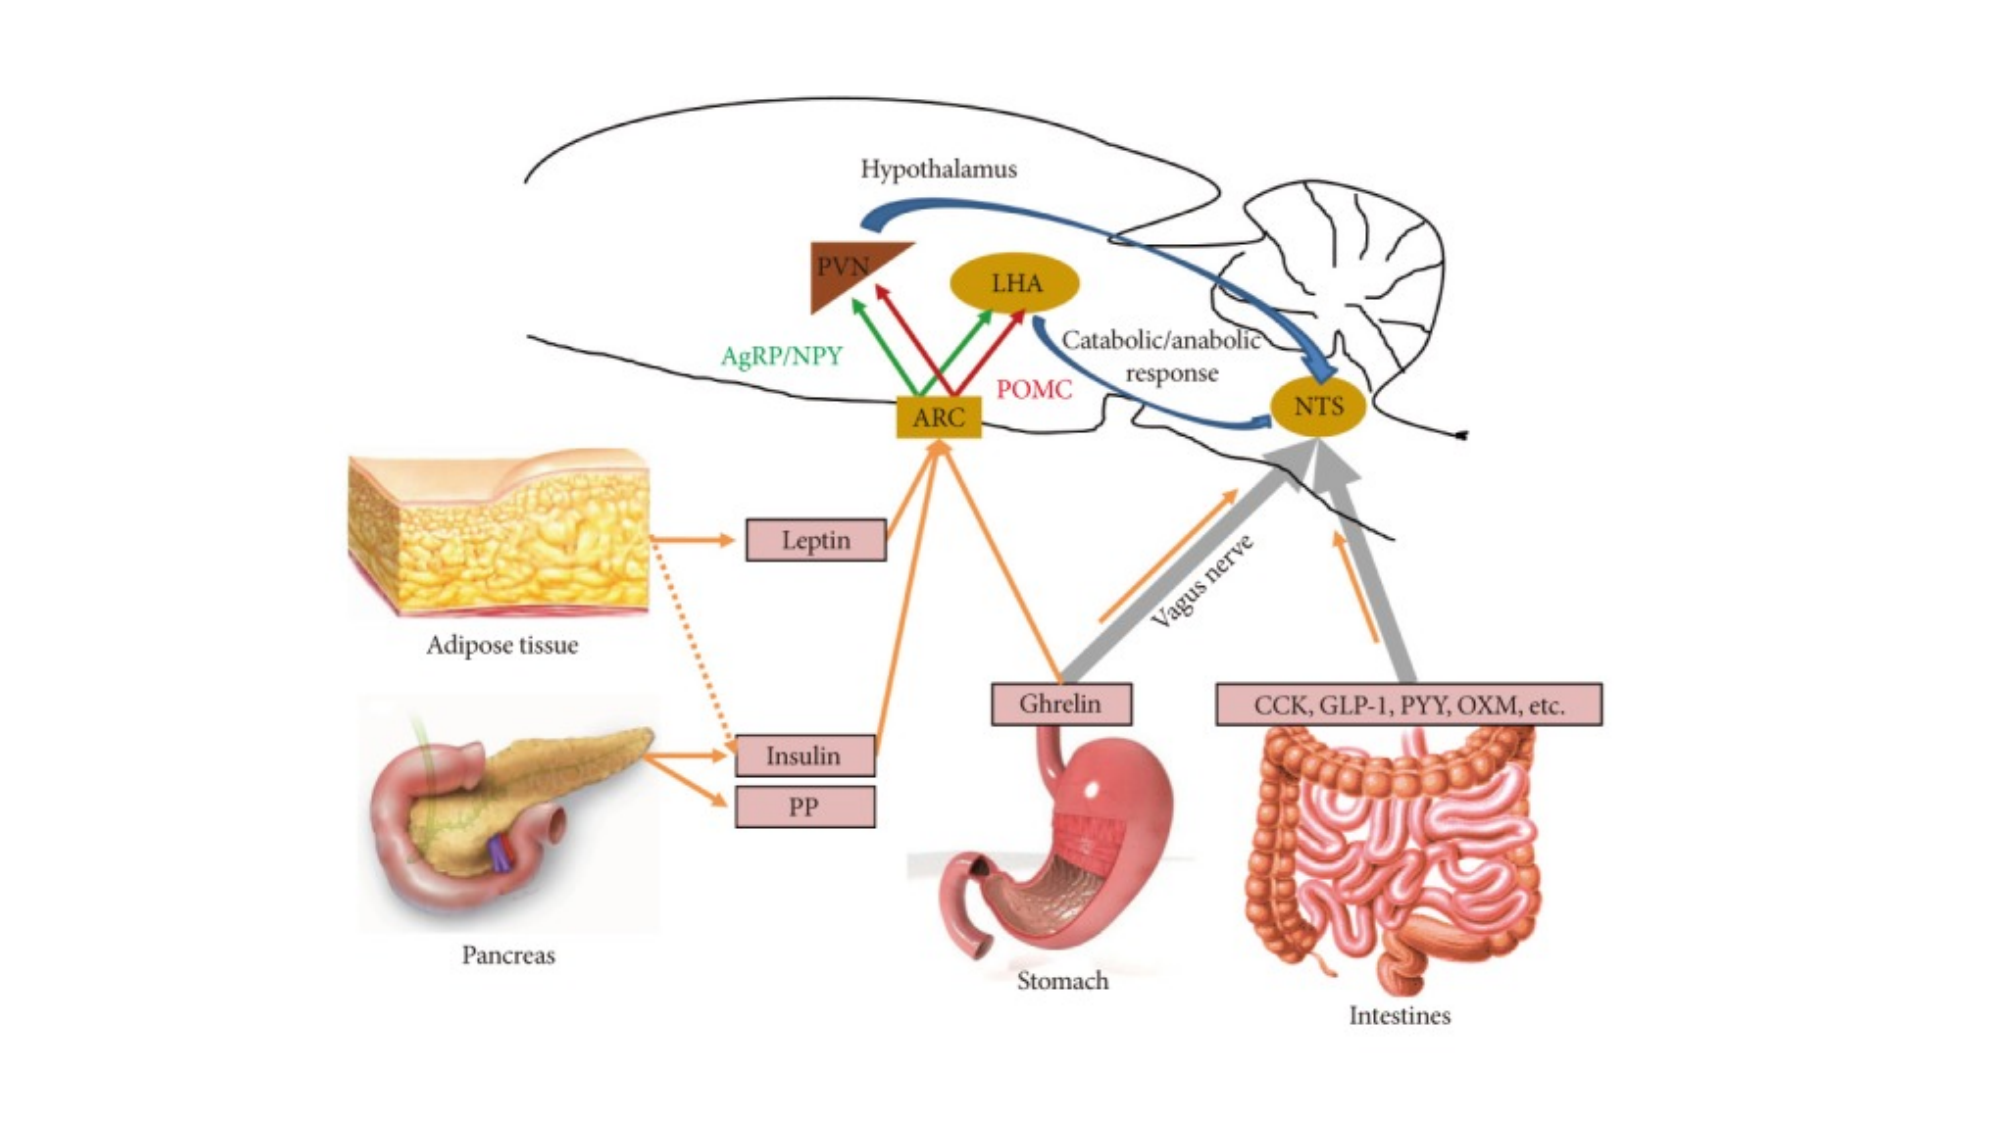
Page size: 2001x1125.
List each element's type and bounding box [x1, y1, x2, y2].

picture [325, 49, 1625, 1072]
